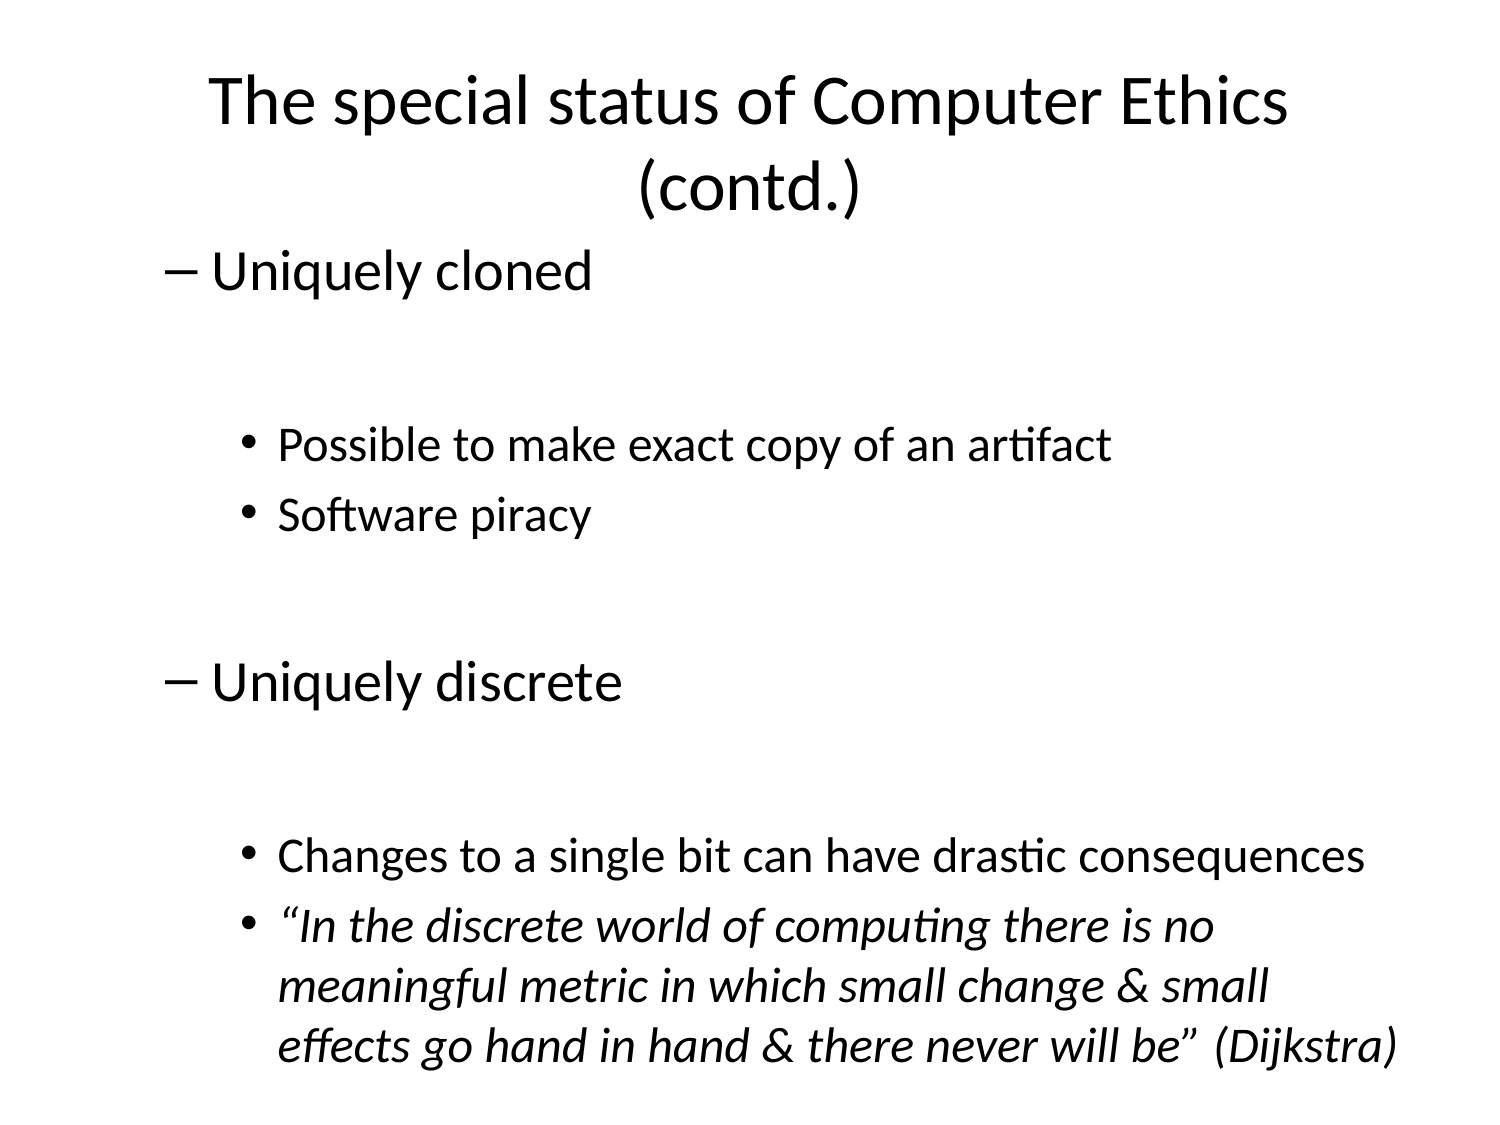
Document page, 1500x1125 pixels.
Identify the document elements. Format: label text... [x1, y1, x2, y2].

list Uniquely cloned Possible to make exact copy of an artifact Software piracy Uniquely discrete Changes to a single bit can have drastic consequences “In the discrete world of computing there is no meaningful metric in which small change & small effects go hand in hand & there never will be” (Dijkstra) [75, 224, 1425, 1100]
title The special status of Computer Ethics (contd.) [75, 45, 1425, 224]
